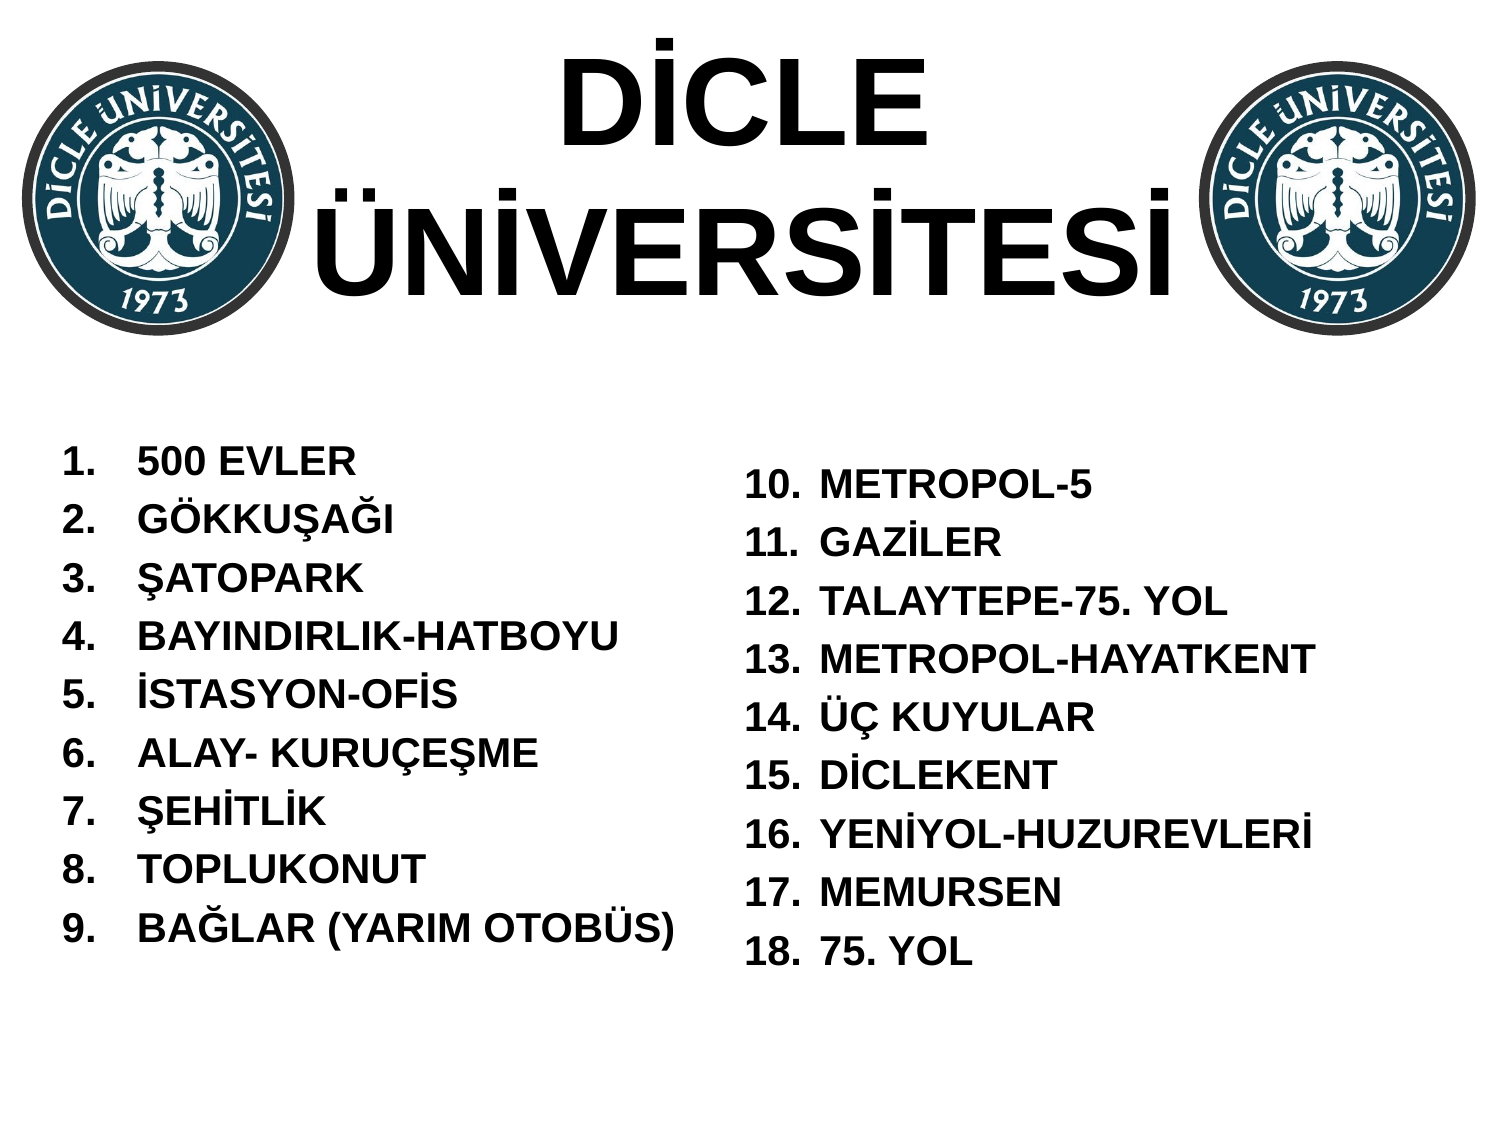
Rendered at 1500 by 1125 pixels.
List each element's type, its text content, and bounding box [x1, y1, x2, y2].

picture [1203, 66, 1471, 331]
picture [26, 66, 290, 331]
text_box [53, 893, 219, 1047]
subtitle 500 EVLER GÖKKUŞAĞI ŞATOPARK BAYINDIRLIK-HATBOYU İSTASYON-OFİS ALAY- KURUÇEŞME ŞEHİTLİK TOPLUKONUT BAĞLAR (YARIM OTOBÜS) METROPOL-5 GAZİLER TALAYTEPE-75. YOL METROPOL-HAYATKENT ÜÇ KUYULAR DİCLEKENT YENİYOL-HUZUREVLERİ MEMURSEN 75. YOL [46, 0, 1442, 1125]
